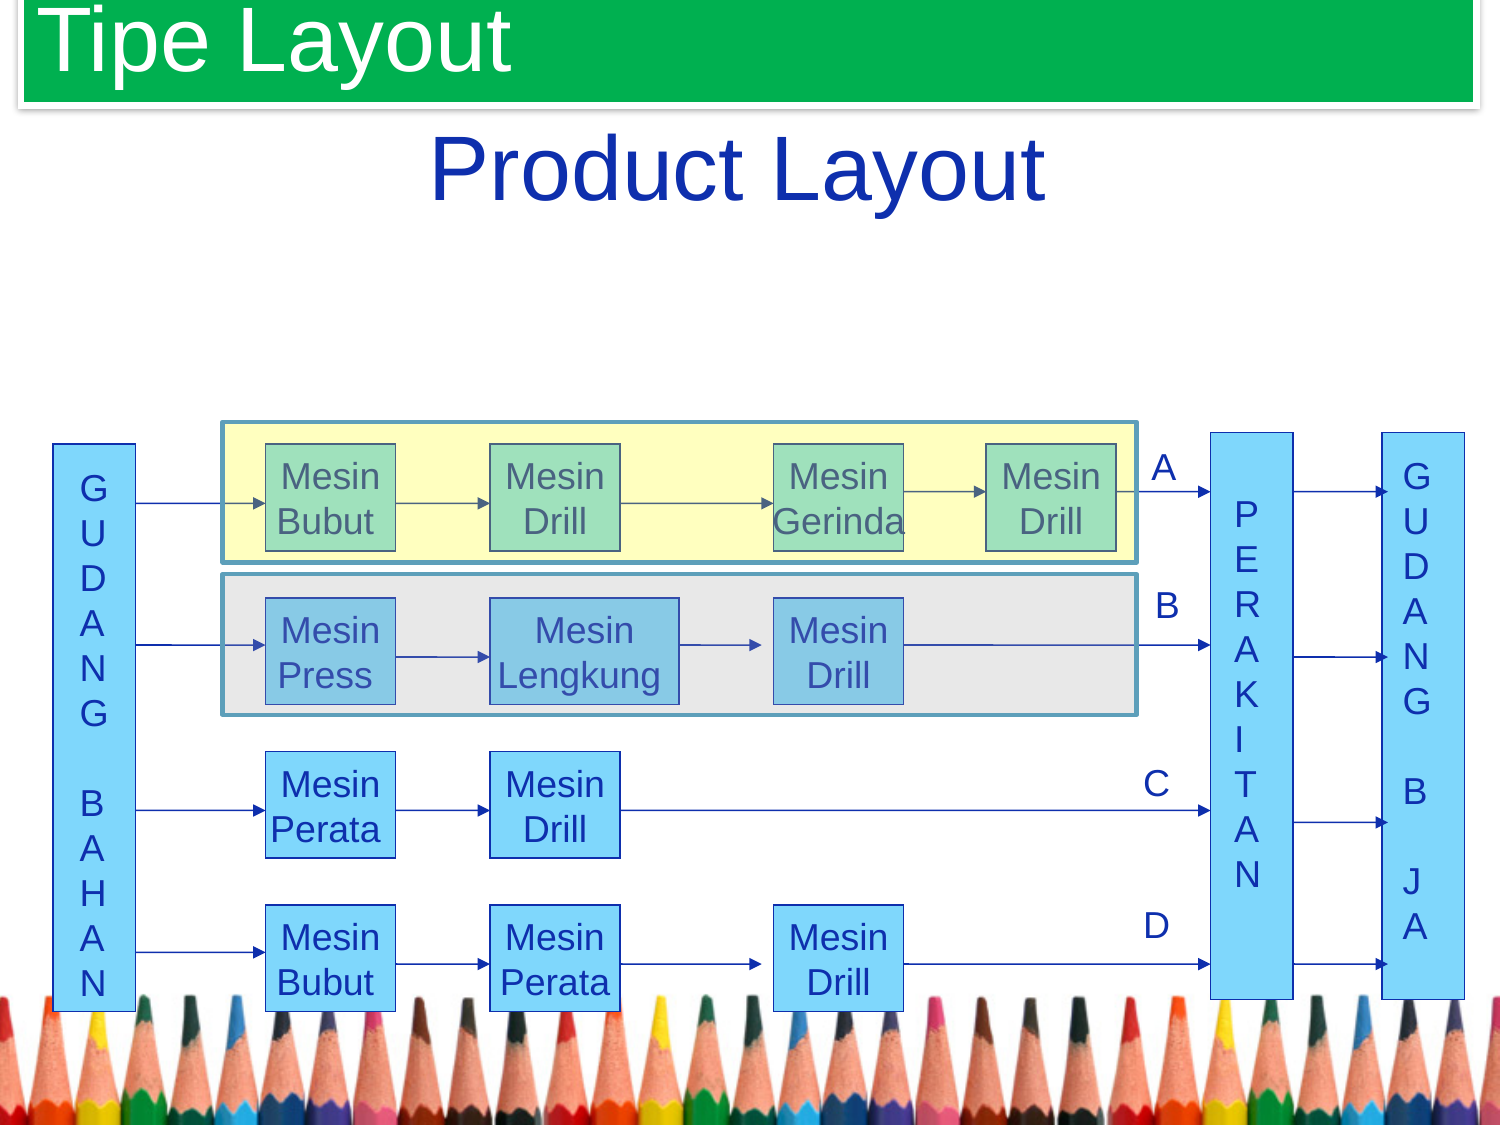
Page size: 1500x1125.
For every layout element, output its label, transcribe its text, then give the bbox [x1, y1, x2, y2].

picture [0, 0, 1500, 1125]
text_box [52, 432, 1465, 1058]
text_box Tipe Layout [18, 0, 1480, 109]
text_box [220, 420, 1139, 430]
title Product Layout [74, 115, 1426, 259]
